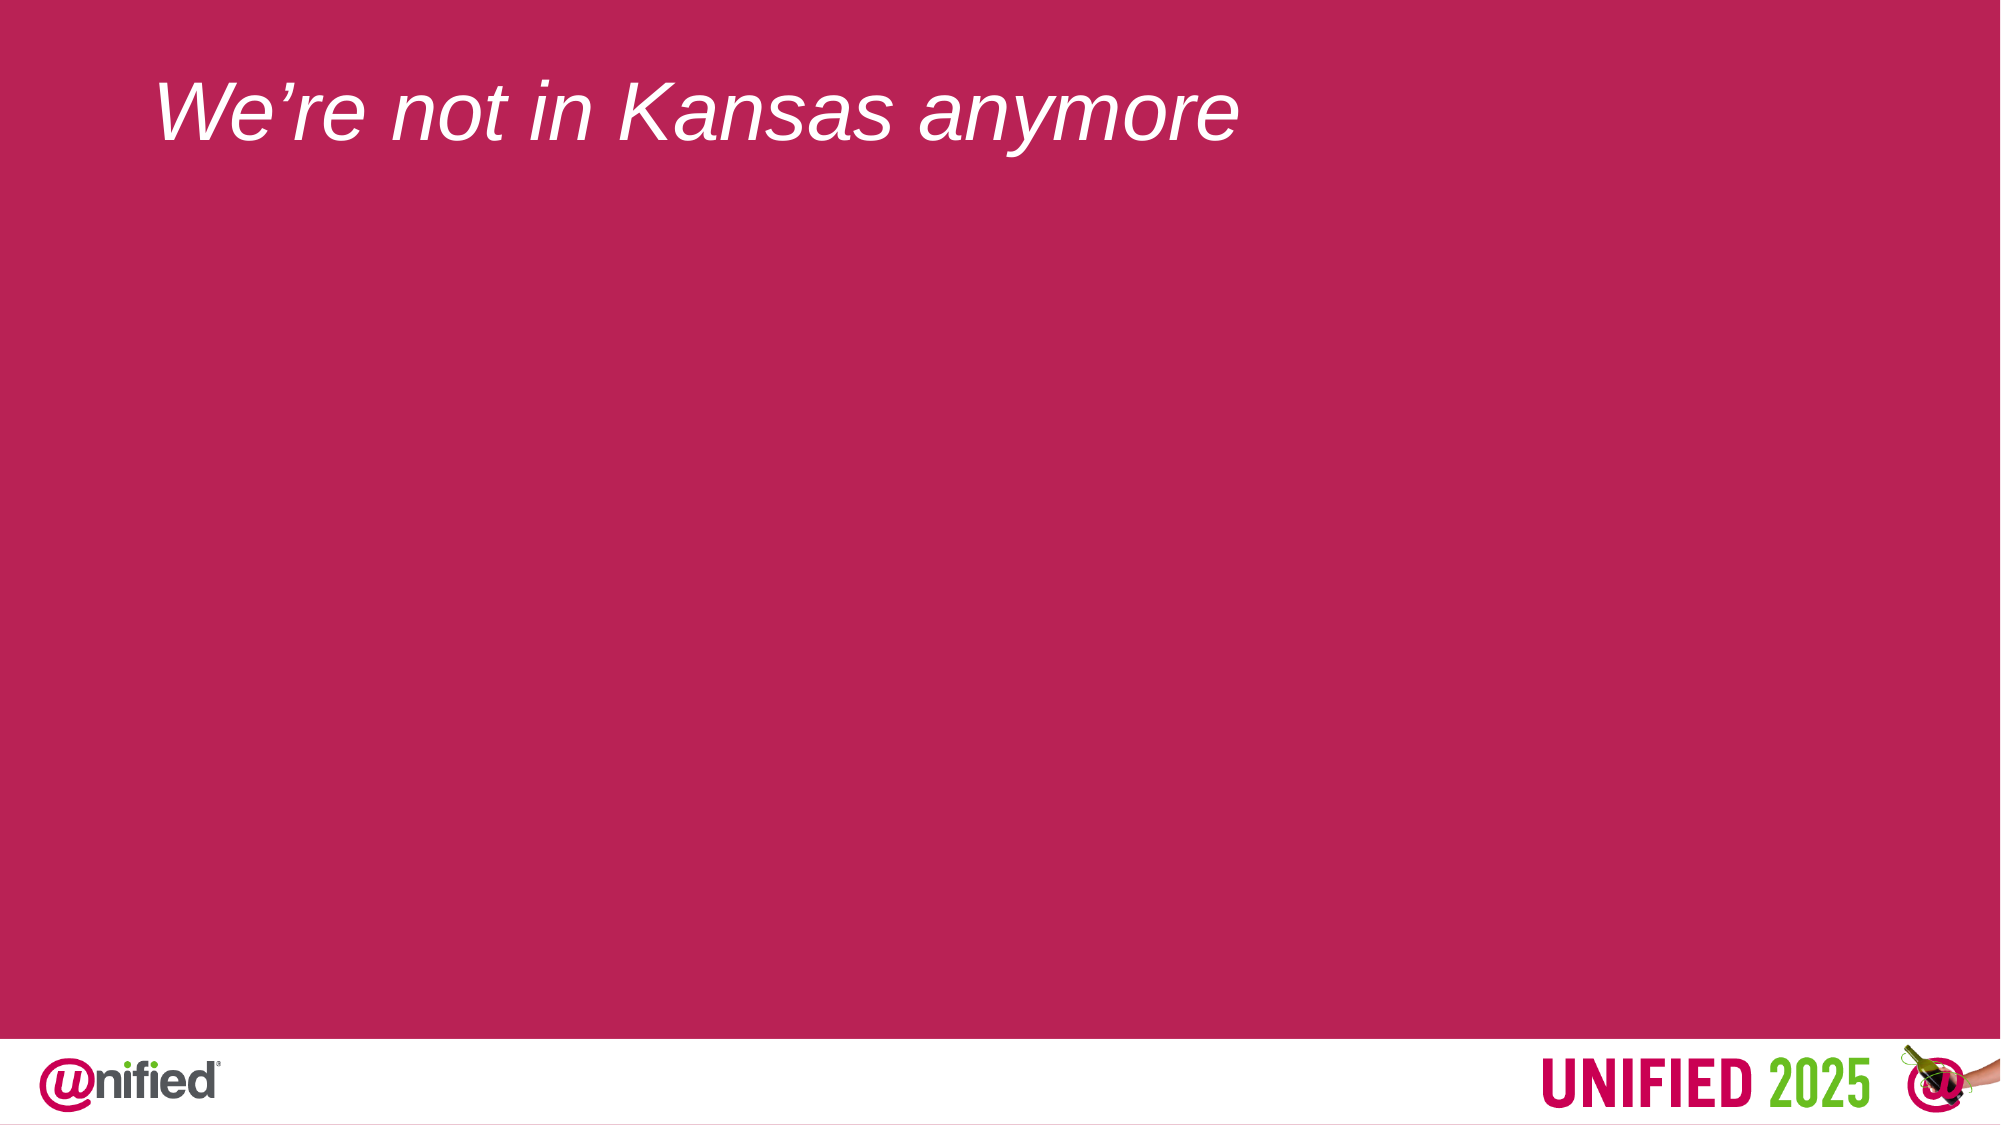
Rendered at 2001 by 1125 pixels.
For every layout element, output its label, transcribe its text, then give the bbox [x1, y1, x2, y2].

picture [0, 0, 2001, 1125]
text_box We’re not in Kansas anymore [137, 50, 1825, 165]
